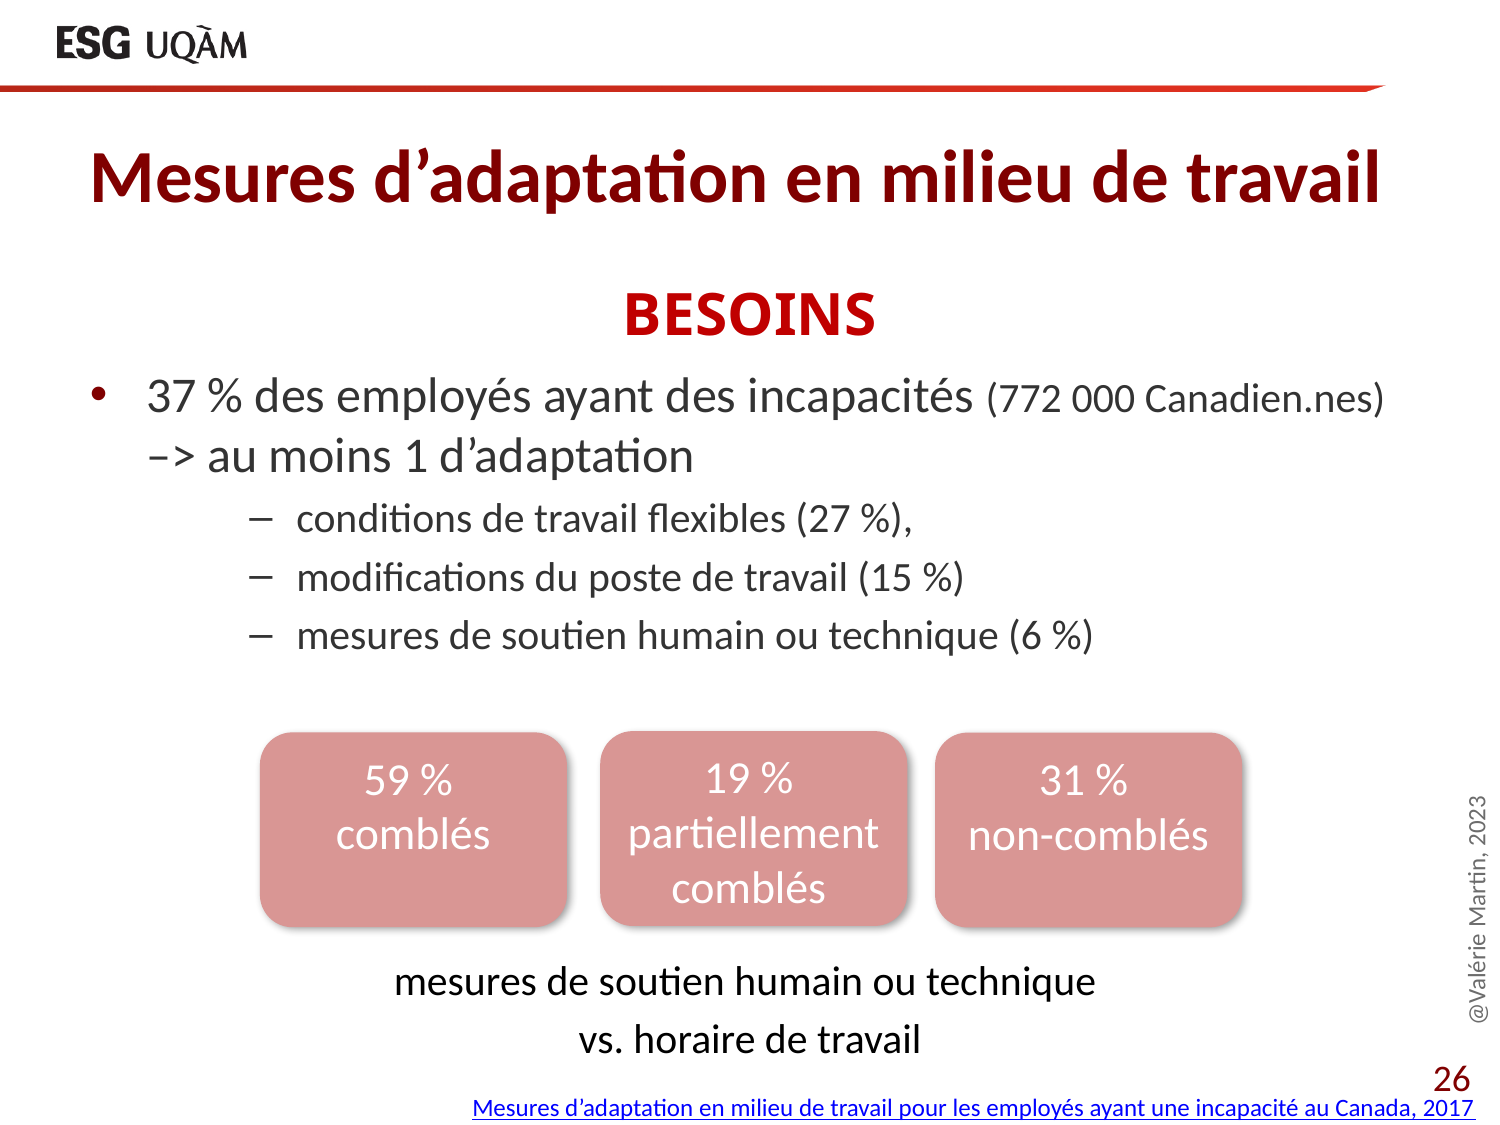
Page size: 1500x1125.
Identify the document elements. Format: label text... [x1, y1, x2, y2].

text_box 19 % partiellement comblés [598, 729, 910, 929]
picture [0, 0, 1500, 1009]
text_box BESOINS [74, 269, 1425, 356]
list 37 % des employés ayant des incapacités (772 000 Canadien.nes) –> au moins 1 d’adaptation conditions de travail flexibles (27 %), modifications du poste de travail (15 %) mesures de soutien humain ou technique (6 %) mesures de soutien humain ou technique vs. horaire de travail [75, 356, 1425, 1080]
text_box Mesures d’adaptation en milieu de travail pour les employés ayant une incapacité au Canada, 2017 [457, 1084, 1500, 1125]
title Mesures d’adaptation en milieu de travail [75, 119, 1425, 269]
text_box 31 % non-comblés [932, 730, 1245, 930]
text_box 59 % comblés [257, 730, 570, 930]
footer @Valérie Martin, 2023 [1453, 351, 1500, 1041]
